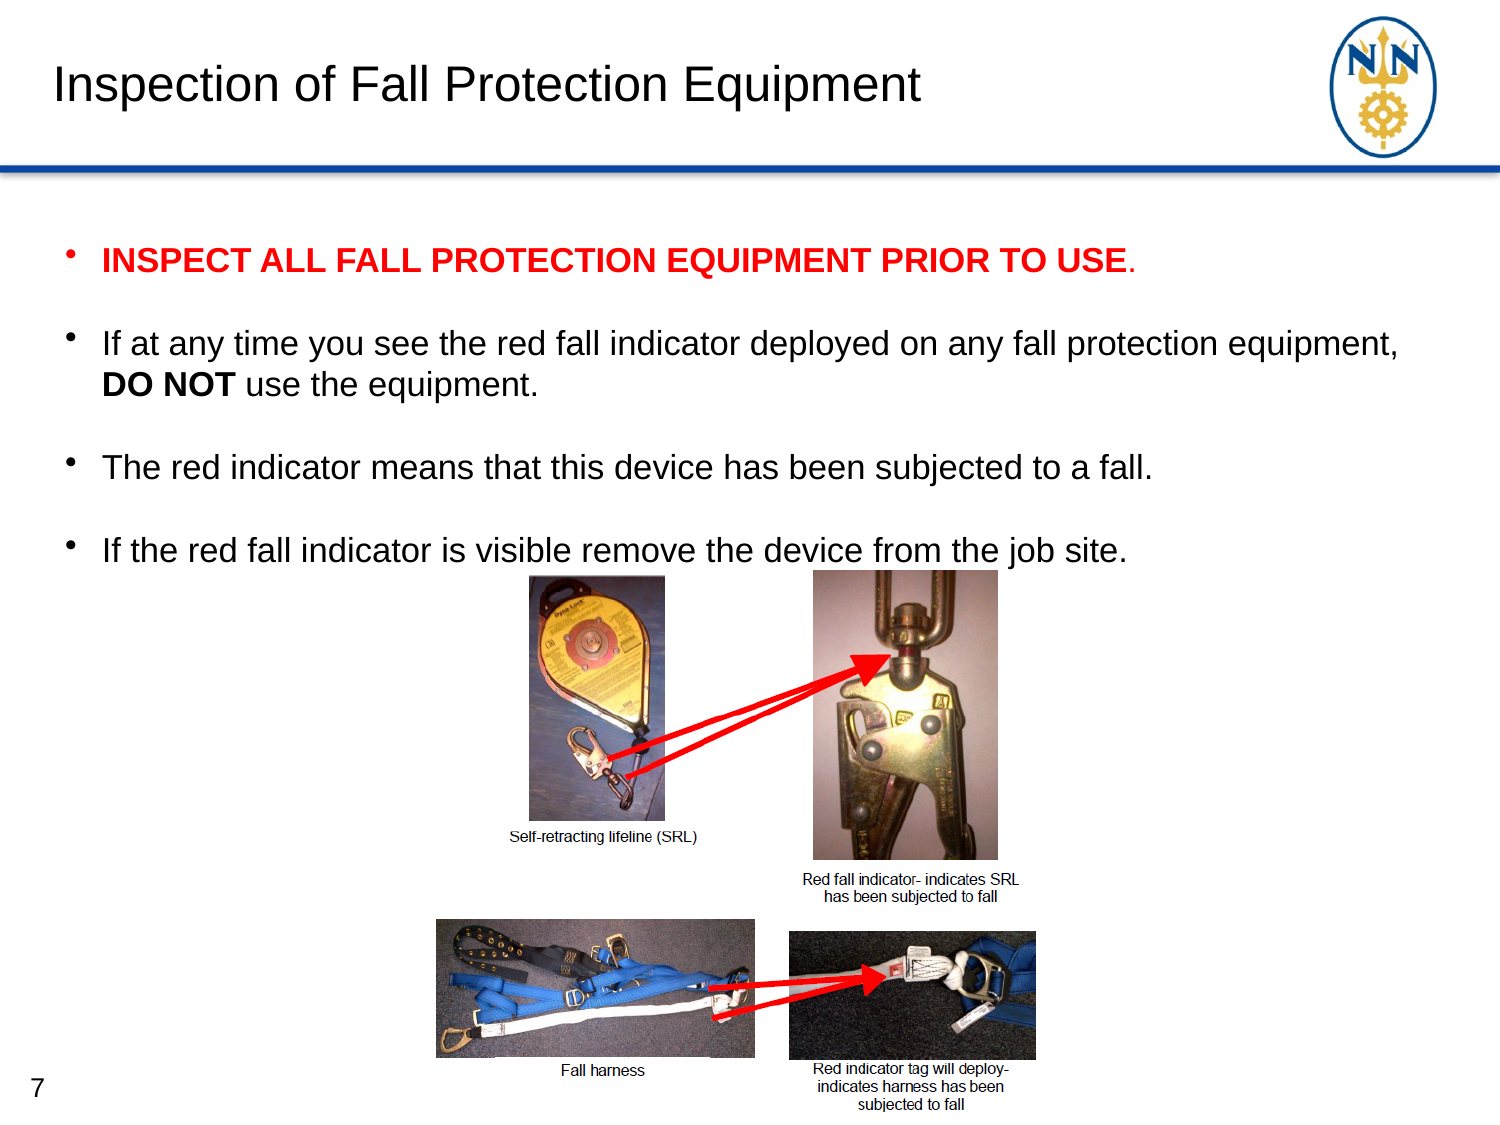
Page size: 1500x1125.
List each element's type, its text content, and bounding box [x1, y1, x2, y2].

picture [415, 570, 1060, 1112]
title Inspection of Fall Protection Equipment [37, 12, 1138, 151]
picture [1327, 14, 1439, 161]
slide_number 7 [4, 1062, 71, 1112]
list INSPECT ALL FALL PROTECTION EQUIPMENT PRIOR TO USE. If at any time you see the red fall indicator deployed on any fall protection equipment, DO NOT use the equipment. The red indicator means that this device has been subjected to a fall. If the red fall indicator is visible remove the device from the job site. [49, 229, 1426, 581]
